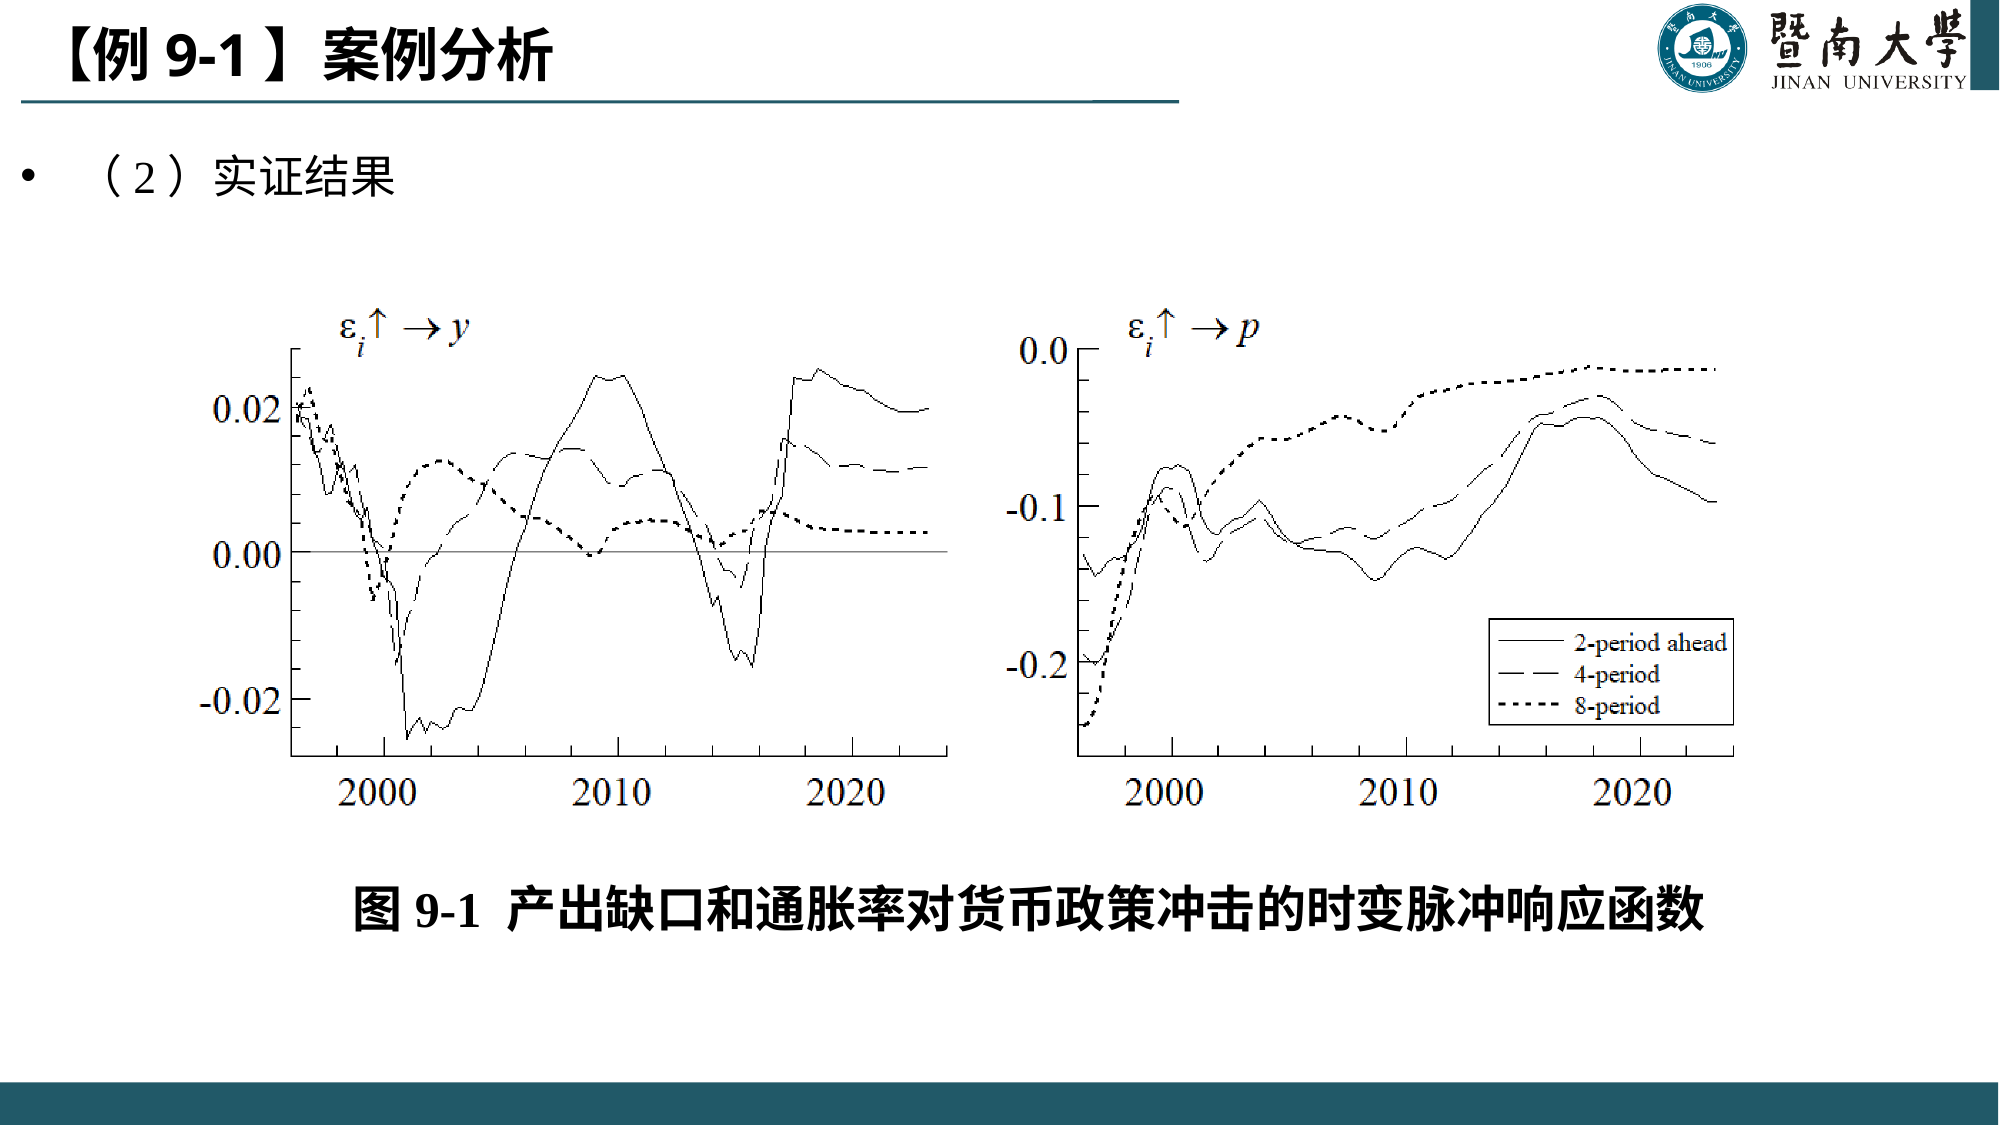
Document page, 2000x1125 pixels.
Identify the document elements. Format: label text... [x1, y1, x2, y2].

title 【例9-1】案例分析 [19, 0, 916, 101]
picture [196, 302, 1743, 813]
text_box （2）实证结果 [5, 101, 1962, 304]
text_box 图9-1 产出缺口和通胀率对货币政策冲击的时变脉冲响应函数 [338, 869, 1768, 945]
picture [1657, 3, 1967, 93]
